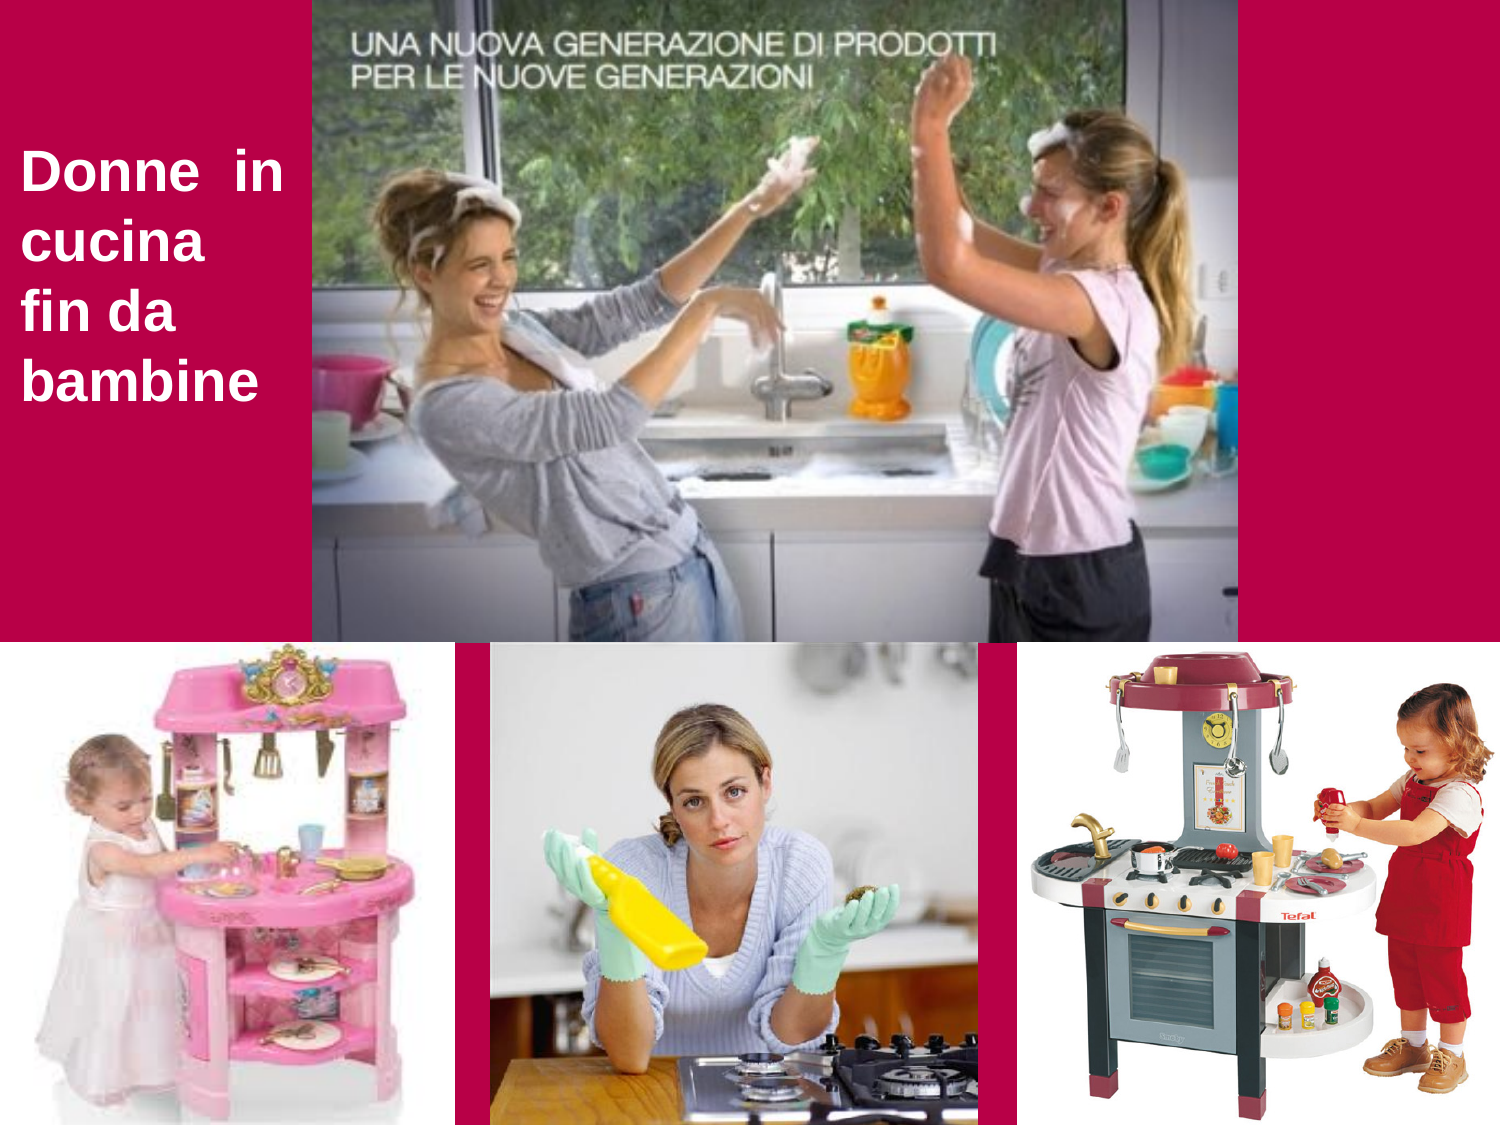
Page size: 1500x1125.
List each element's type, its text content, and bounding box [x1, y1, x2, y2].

picture [0, 0, 1500, 1125]
text_box Donne in cucina fin da bambine [5, 125, 302, 421]
